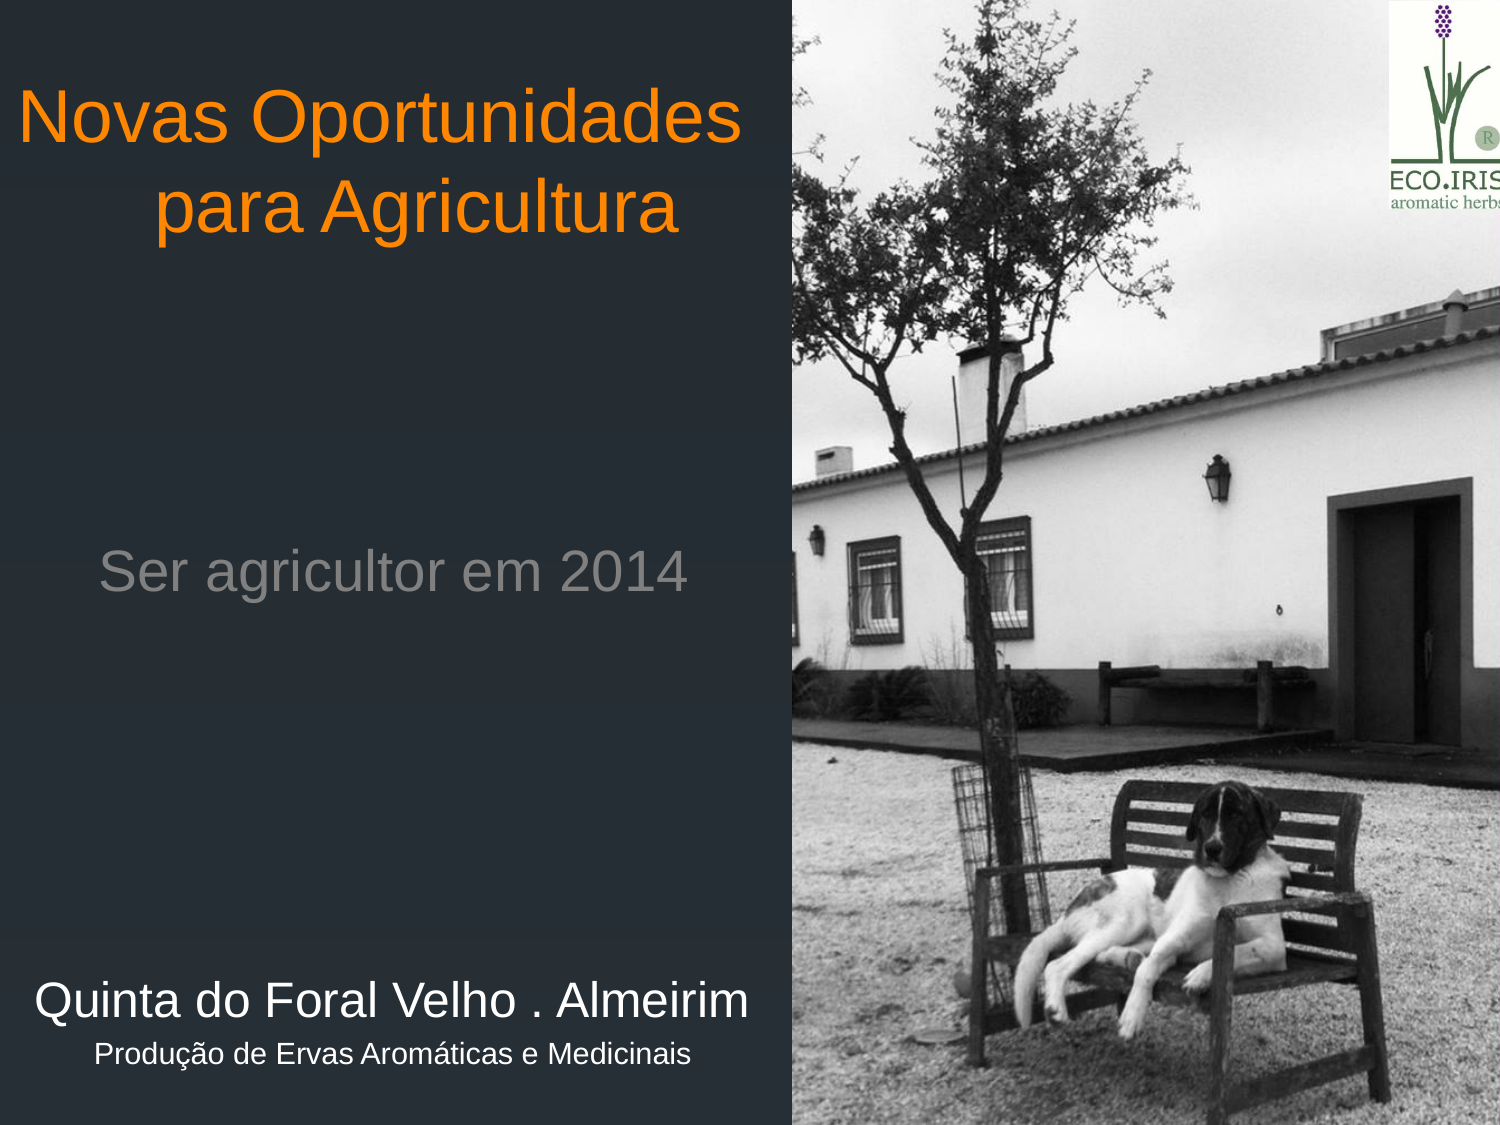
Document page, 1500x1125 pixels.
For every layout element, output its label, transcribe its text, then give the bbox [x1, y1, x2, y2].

text_box Ser agricultor em 2014 [1, 525, 787, 634]
picture [792, 0, 1500, 1125]
title Novas Oportunidades para Agricultura [0, 90, 787, 256]
text_box Quinta do Foral Velho . Almeirim Produção de Ervas Aromáticas e Medicinais [0, 913, 786, 1122]
